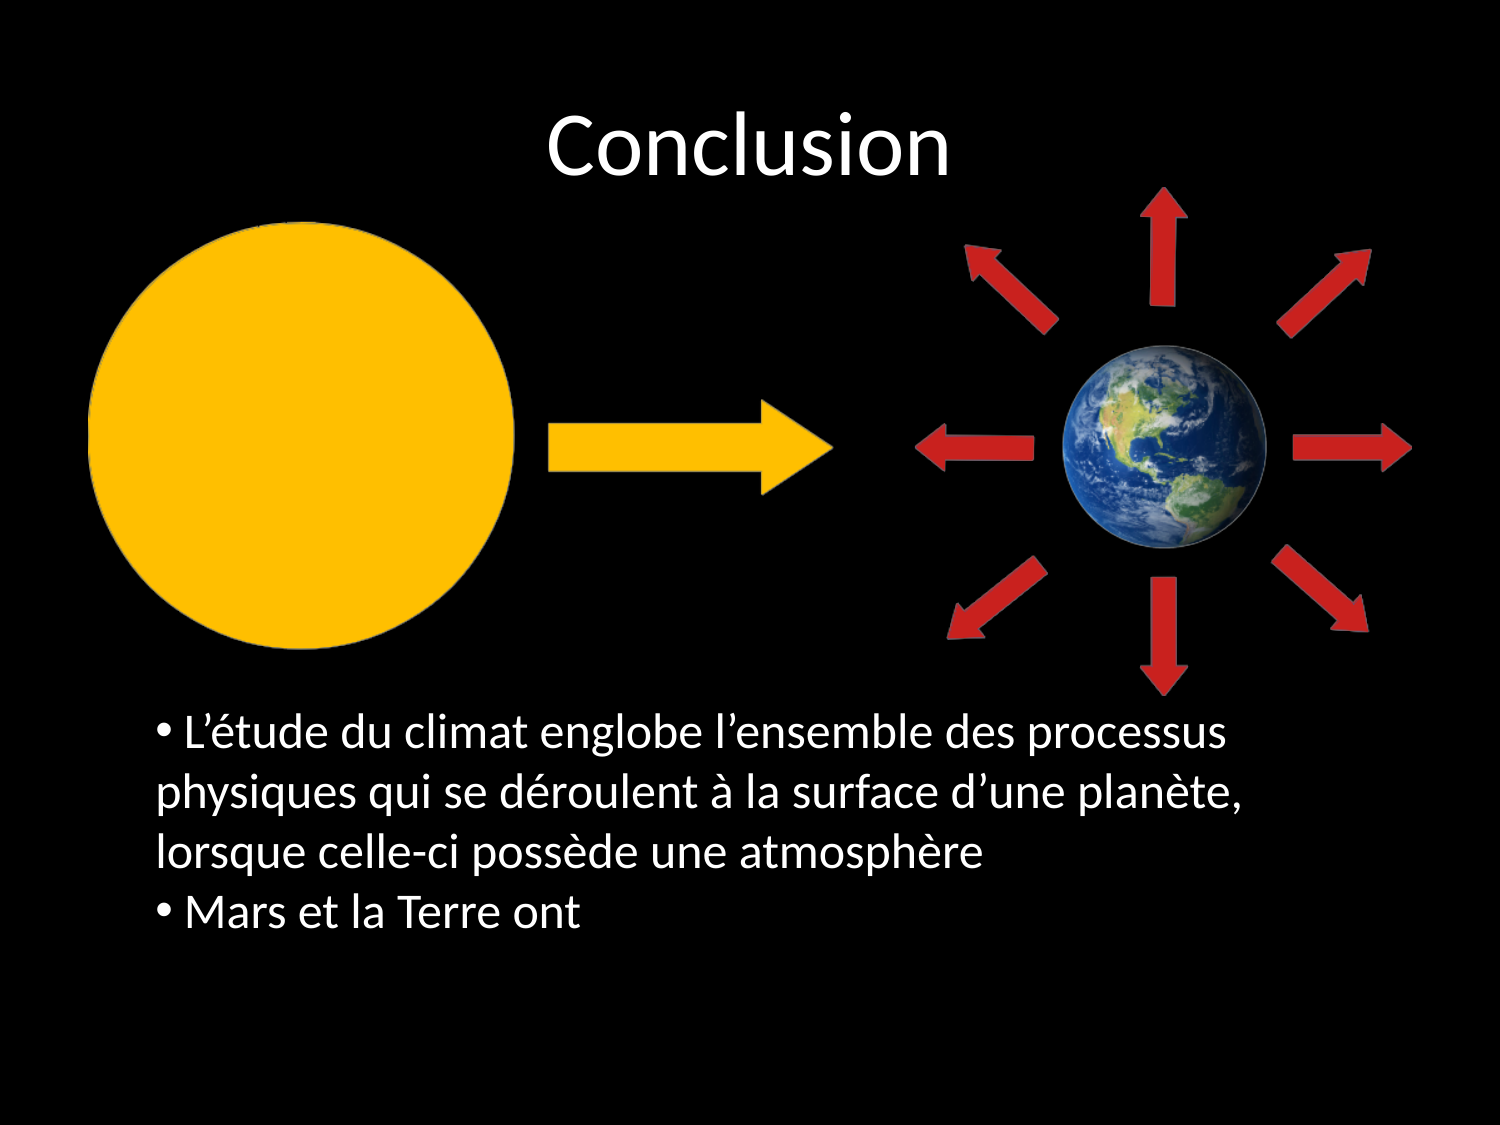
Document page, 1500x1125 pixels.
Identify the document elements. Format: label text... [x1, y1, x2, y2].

text_box L’étude du climat englobe l’ensemble des processus physiques qui se déroulent à la surface d’une planète, lorsque celle-ci possède une atmosphère Mars et la Terre ont [140, 705, 1371, 947]
picture [88, 187, 1412, 697]
title Conclusion [75, 45, 1425, 233]
